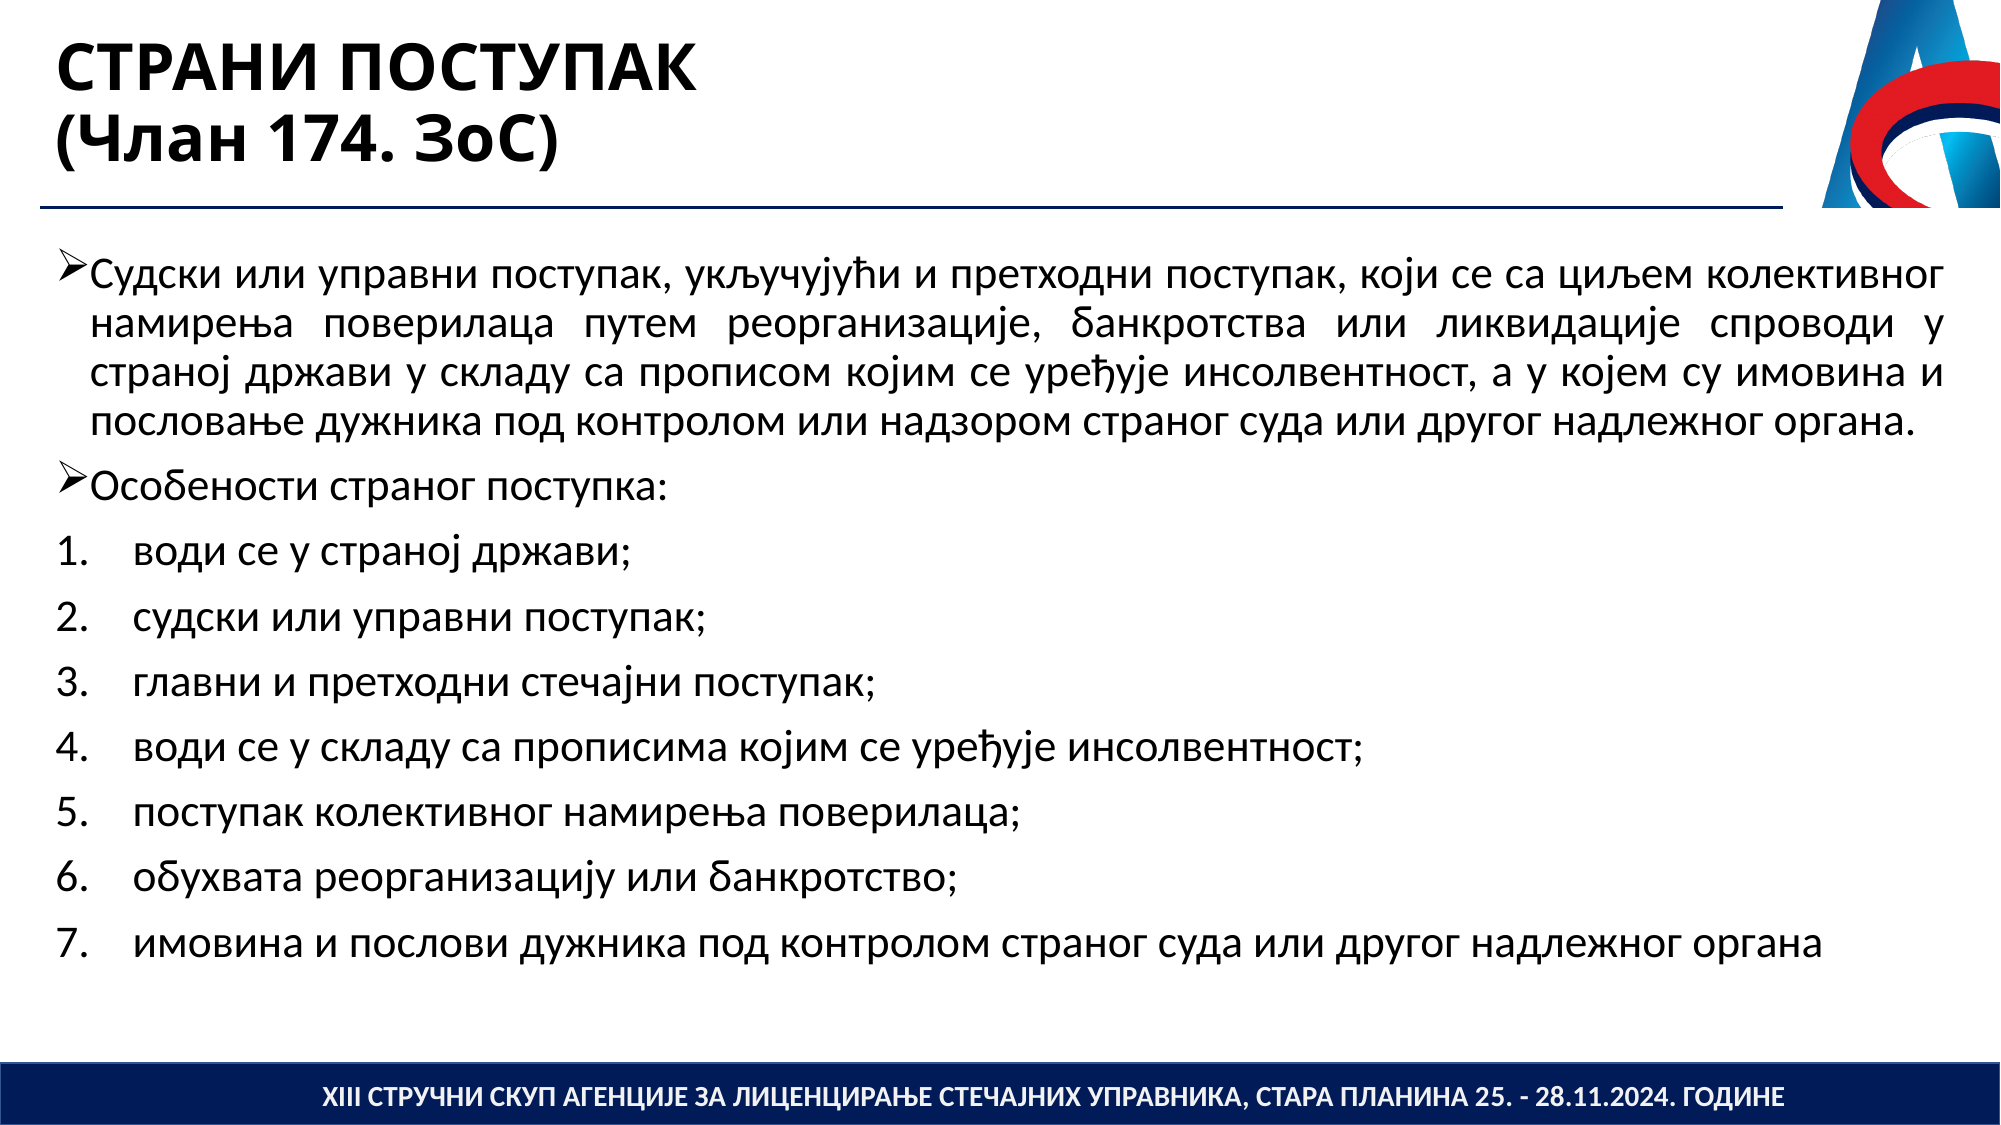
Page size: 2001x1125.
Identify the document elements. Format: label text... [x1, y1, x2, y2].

text_box XIII СТРУЧНИ СКУП АГЕНЦИЈЕ ЗА ЛИЦЕНЦИРАЊЕ СТЕЧАЈНИХ УПРАВНИКА, СТАРА ПЛАНИНА 25. - 28.11.2024. ГОДИНЕ [307, 1070, 1801, 1120]
picture [1631, 0, 2000, 208]
title СТРАНИ ПОСТУПАК (Члан 174. ЗоС) [40, 26, 1631, 184]
list Судски или управни поступак, укључујући и претходни поступак, који се са циљем колективног намирења поверилаца путем реорганизације, банкротства или ликвидације спроводи у страној држави у складу са прописом којим се уређује инсолвентност, а у којем су имовина и пословање дужника под контролом или надзором страног суда или другог надлежног органа. Особености страног поступка: води се у страној држави; судски или управни поступак; главни и претходни стечајни поступак; води се у складу са прописима којим се уређује инсолвентност; поступак колективног намирења поверилаца; обухвата реорганизацију или банкротство; имовина и послови дужника под контролом страног суда или другог надлежног органа [40, 241, 1962, 1028]
text_box [0, 1062, 2000, 1125]
